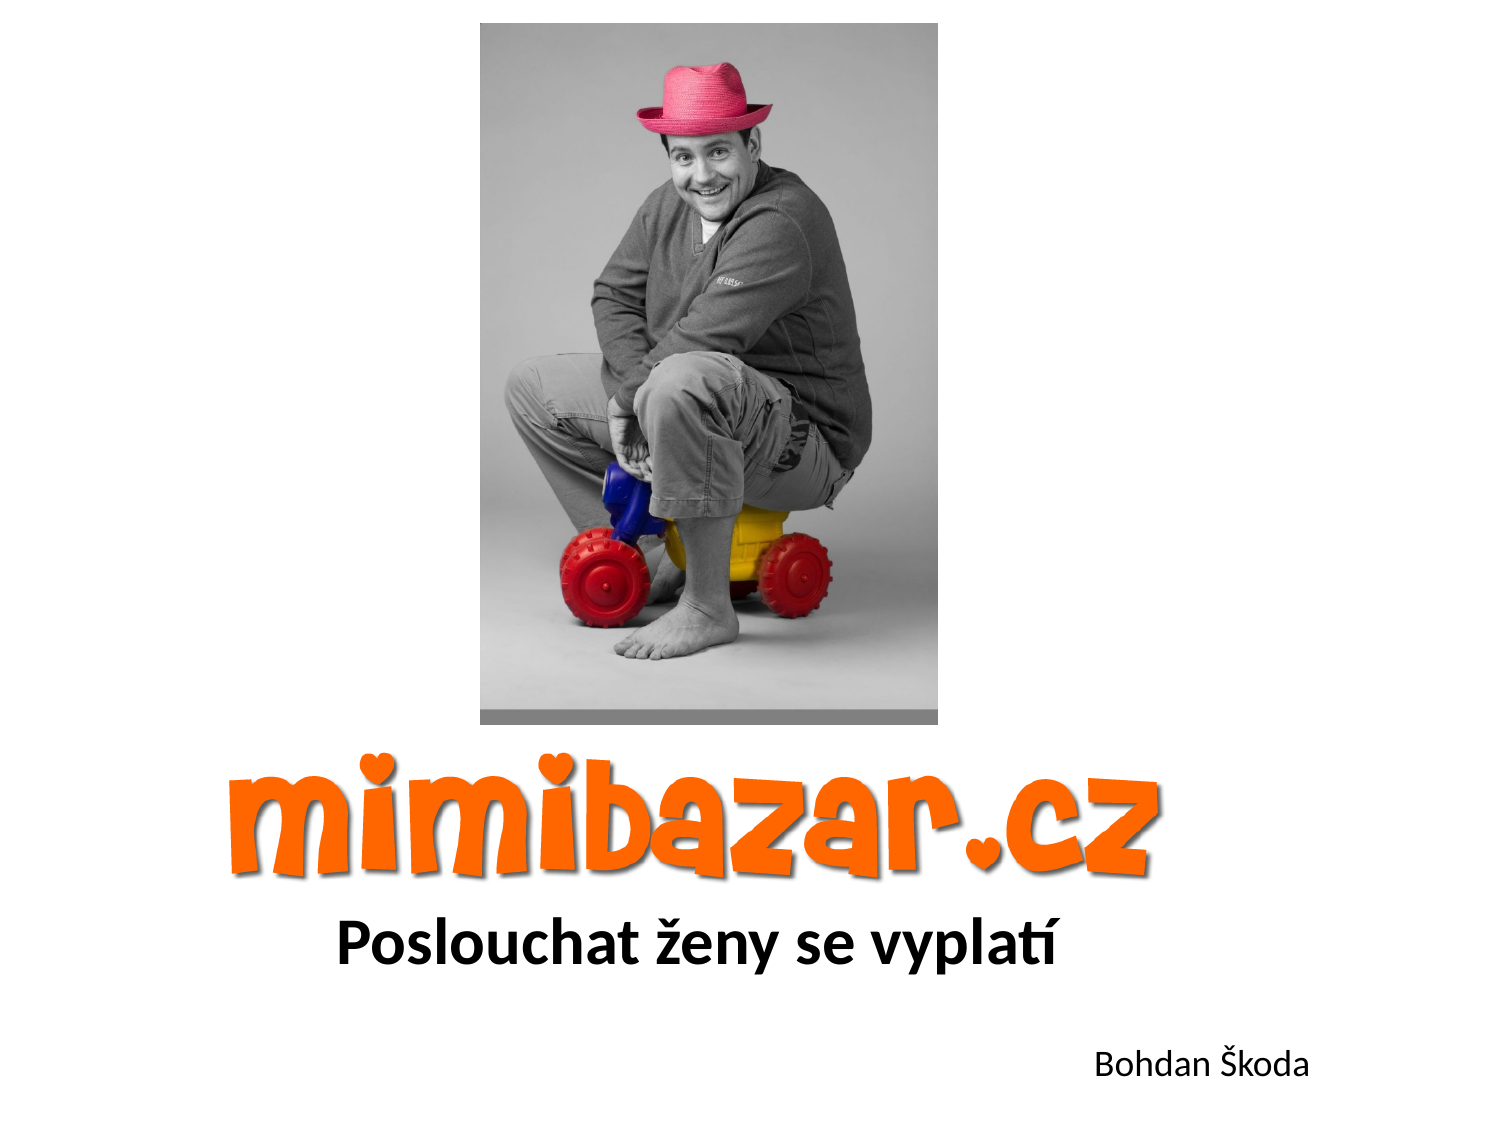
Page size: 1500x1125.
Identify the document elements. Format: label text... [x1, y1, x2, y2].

text_box Poslouchat ženy se vyplatí [187, 890, 1207, 986]
picture [210, 738, 1173, 927]
text_box Bohdan Škoda [1079, 1031, 1326, 1091]
picture [480, 23, 938, 726]
